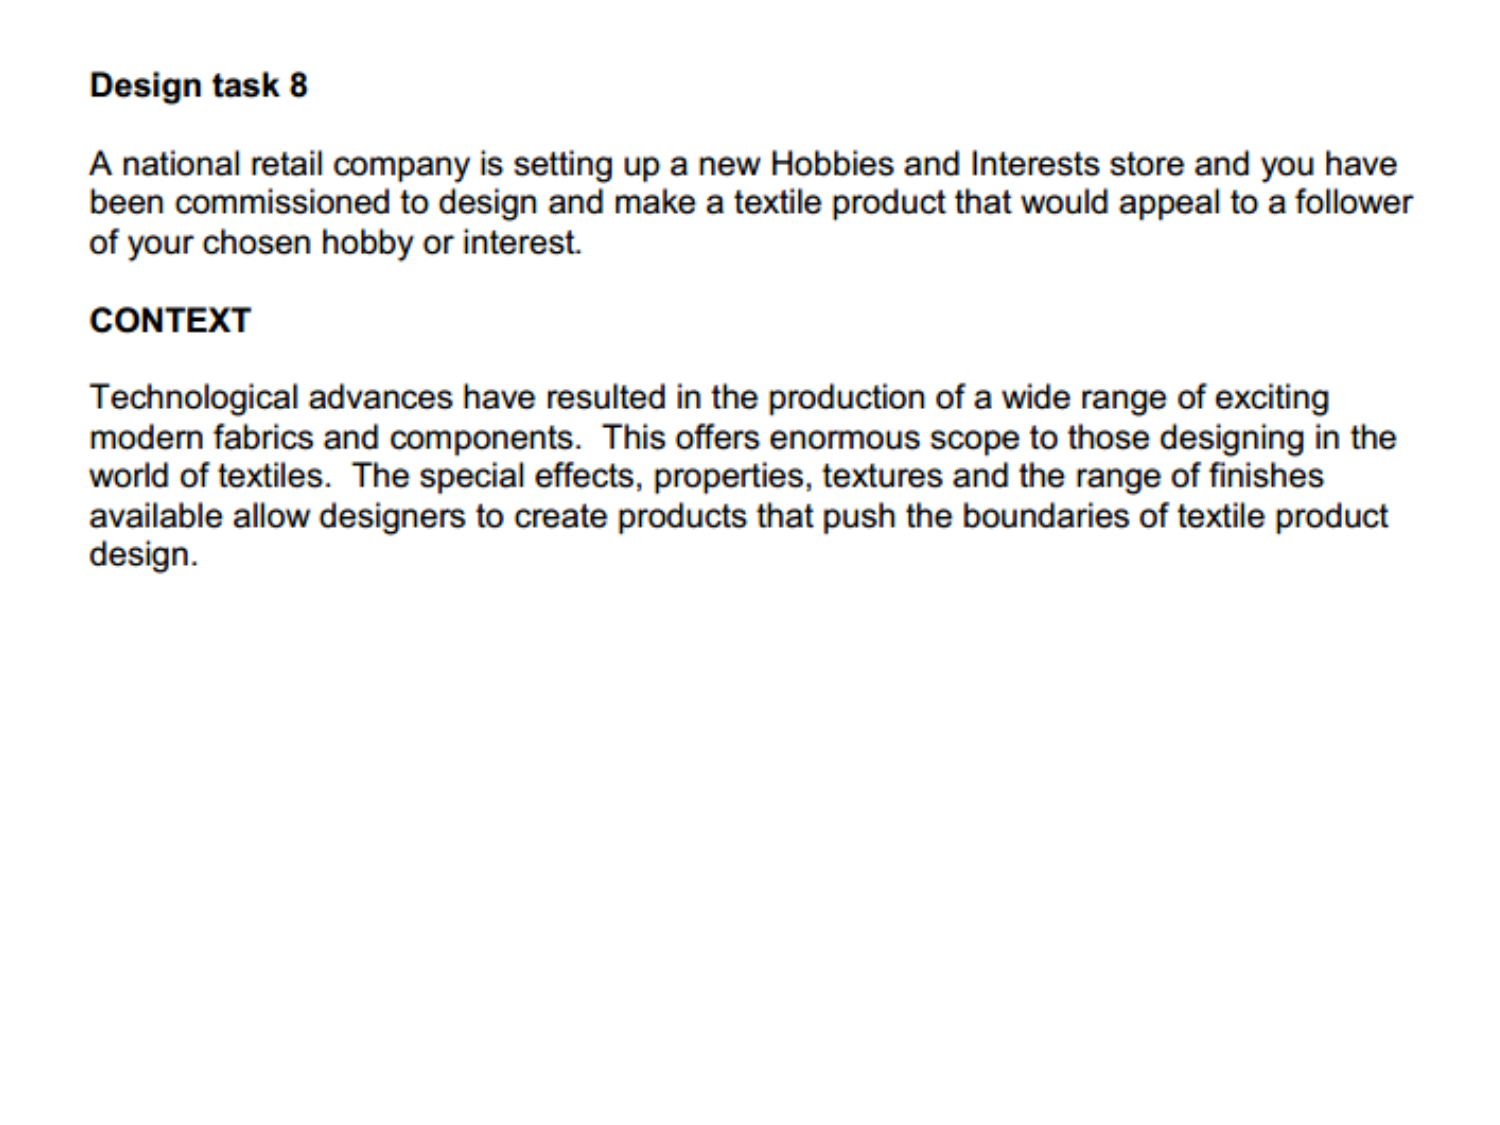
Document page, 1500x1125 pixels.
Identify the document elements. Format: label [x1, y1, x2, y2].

list [29, 39, 1500, 611]
